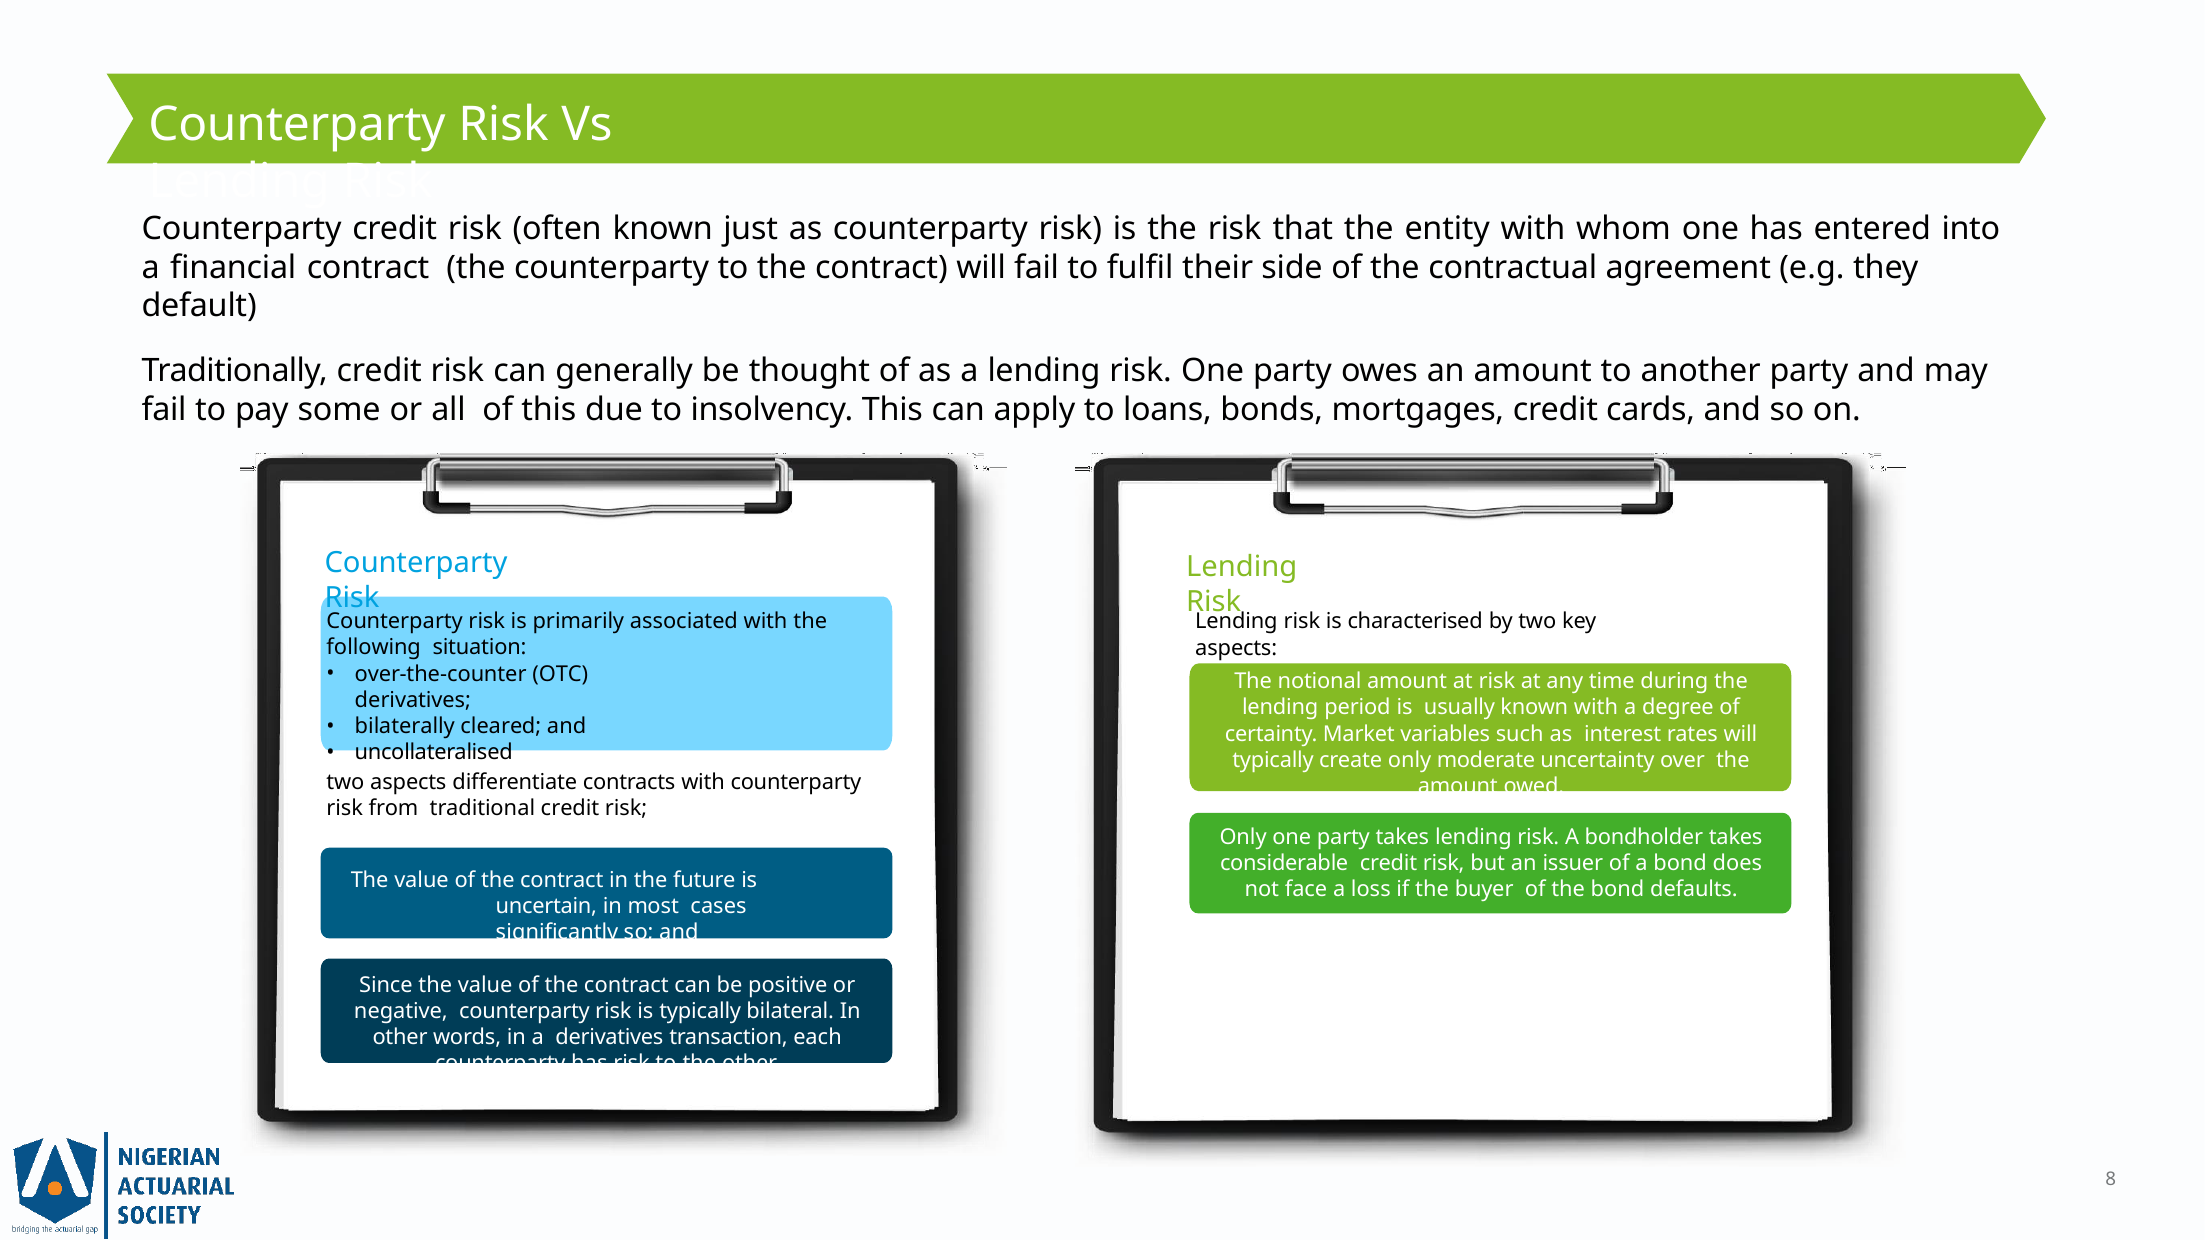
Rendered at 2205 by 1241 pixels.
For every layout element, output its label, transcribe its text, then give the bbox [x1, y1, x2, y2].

slide_number 8 [2089, 1172, 2122, 1241]
text_box [106, 73, 2046, 164]
title Counterparty Risk Vs Lending Risk [146, 90, 792, 300]
picture [0, 1121, 238, 1241]
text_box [1075, 453, 1906, 1167]
picture [239, 453, 1007, 1156]
text_box Counterparty credit risk (often known just as counterparty risk) is the risk that the entity with whom one has entered into a financial contract (the counterparty to the contract) will fail to fulfil their side of the contractual agreement (e.g. they default) Traditionally, credit risk can generally be thought of as a lending risk. One party owes an amount to another party and may fail to pay some or all of this due to insolvency. This can apply to loans, bonds, mortgages, credit cards, and so on. [139, 205, 2008, 427]
